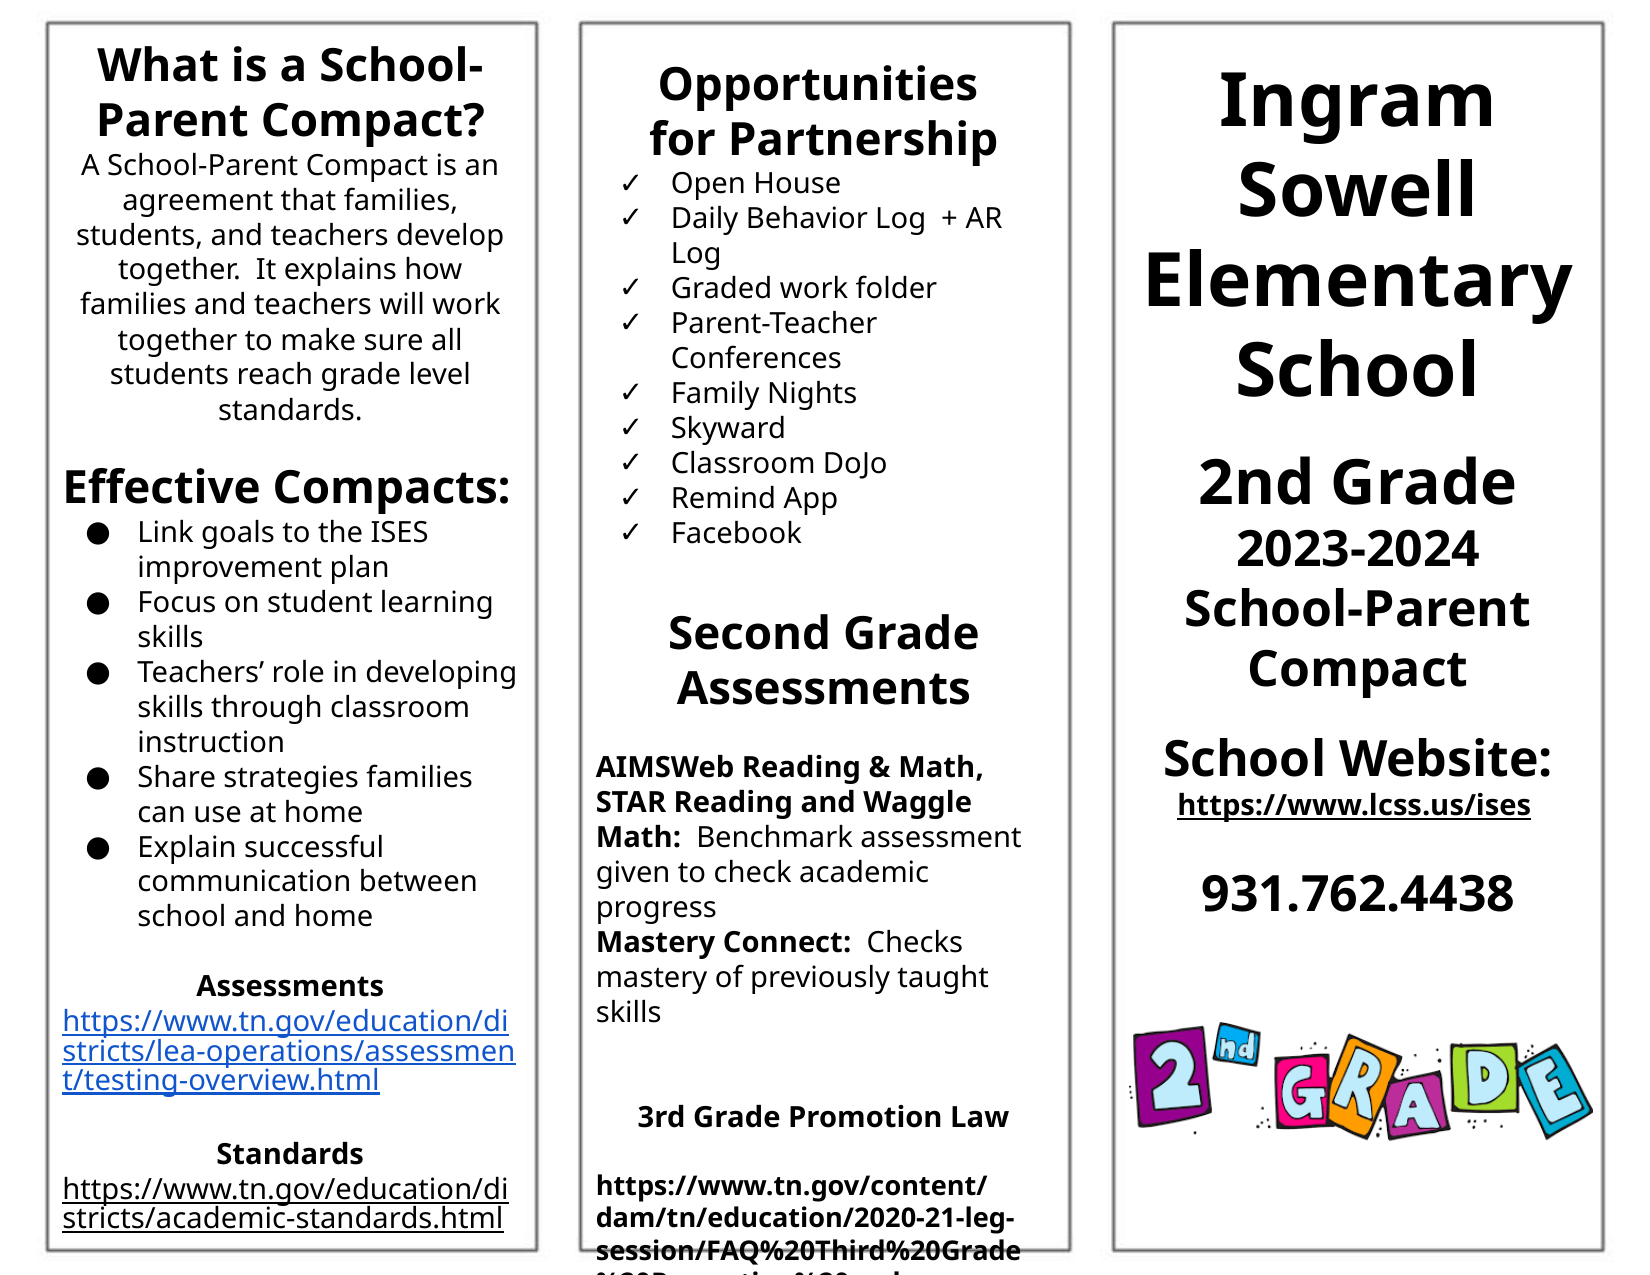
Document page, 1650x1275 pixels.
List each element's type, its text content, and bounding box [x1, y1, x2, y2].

text_box What is a School-Parent Compact? A School-Parent Compact is an agreement that families, students, and teachers develop together. It explains how families and teachers will work together to make sure all students reach grade level standards. Effective Compacts: Link goals to the ISES improvement plan Focus on student learning skills Teachers’ role in developing skills through classroom instruction Share strategies families can use at home Explain successful communication between school and home Assessments https://www.tn.gov/education/districts/lea-operations/assessment/testing-overview.html Standards https://www.tn.gov/education/districts/academic-standards.html [47, 21, 534, 1254]
picture [0, 0, 1650, 1275]
text_box Opportunities for Partnership Open House Daily Behavior Log + AR Log Graded work folder Parent-Teacher Conferences Family Nights Skyward Classroom DoJo Remind App Facebook Second Grade Assessments AIMSWeb Reading & Math, STAR Reading and Waggle Math: Benchmark assessment given to check academic progress Mastery Connect: Checks mastery of previously taught skills 3rd Grade Promotion Law https://www.tn.gov/content/dam/tn/education/2020-21-leg-session/FAQ%20Third%20Grade%20Promotion%20and%20Retention.pdf [580, 39, 1067, 1241]
text_box Ingram Sowell Elementary School 2nd Grade 2023-2024 School-Parent Compact School Website: https://www.lcss.us/ises 931.762.4438 [1115, 36, 1602, 1254]
